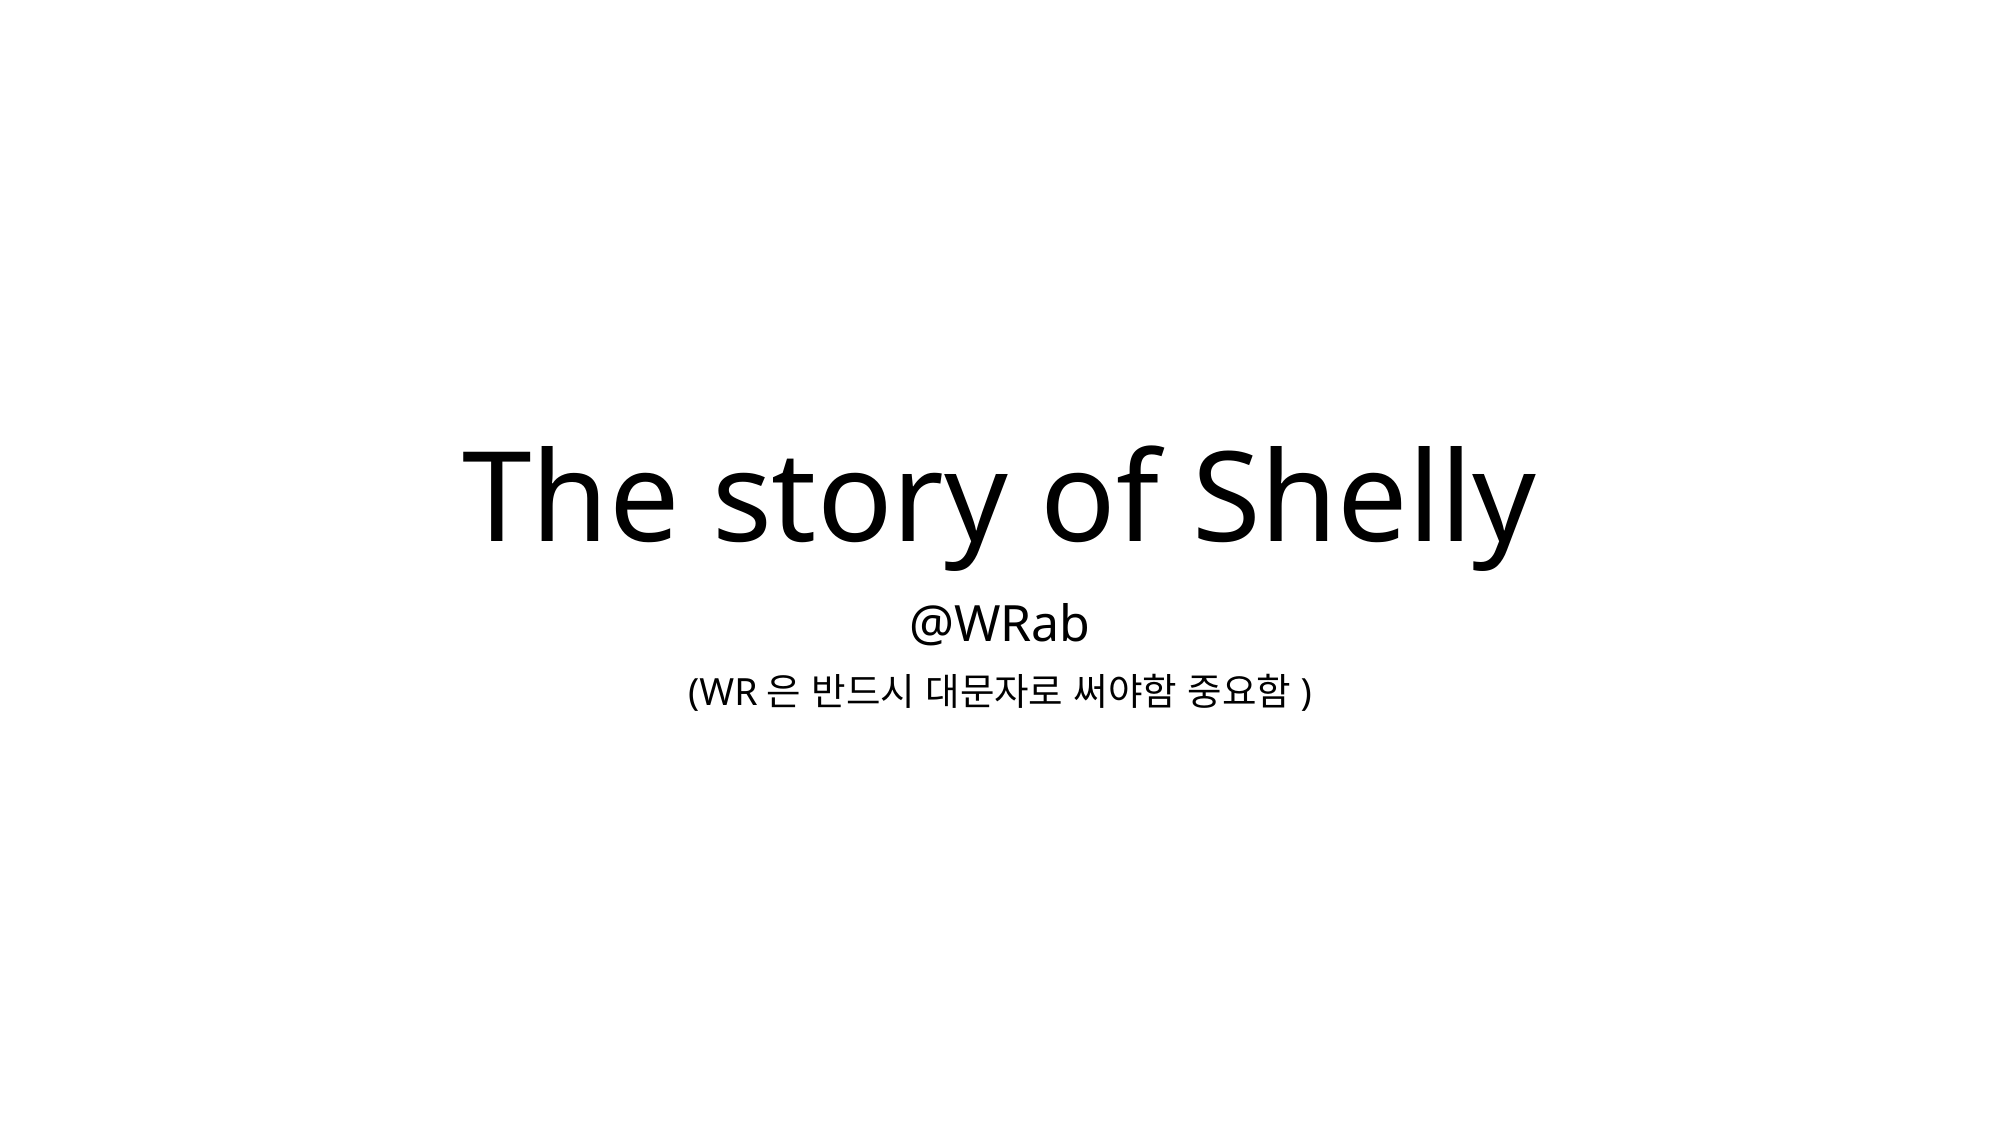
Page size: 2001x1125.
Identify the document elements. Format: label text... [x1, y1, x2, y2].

title The story of Shelly [249, 184, 1750, 576]
subtitle @WRab (WR은 반드시 대문자로 써야함 중요함) [249, 590, 1750, 863]
